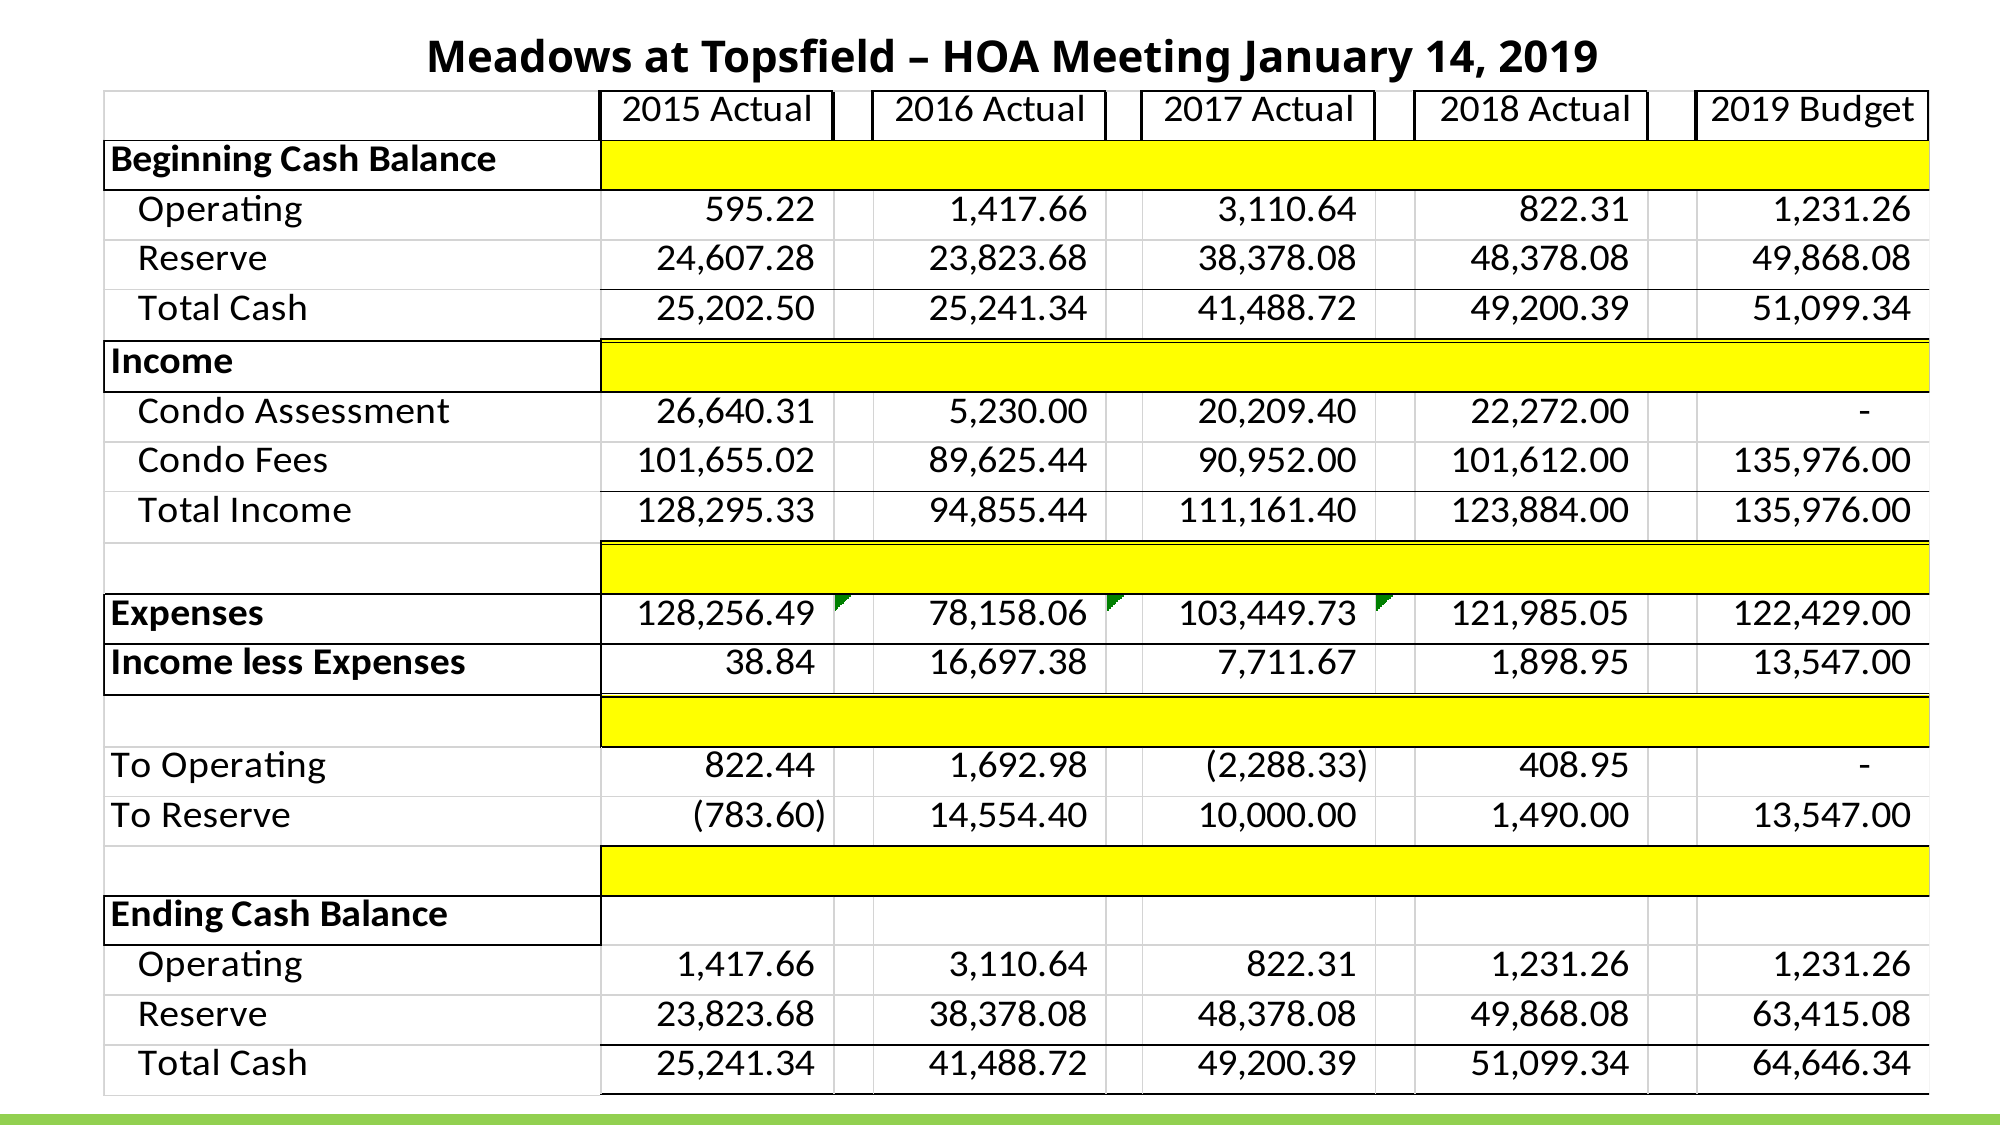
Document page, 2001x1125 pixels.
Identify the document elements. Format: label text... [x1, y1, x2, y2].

title Meadows at Topsfield – HOA Meeting January 14, 2019 [69, 27, 1957, 90]
picture [103, 89, 1931, 1098]
